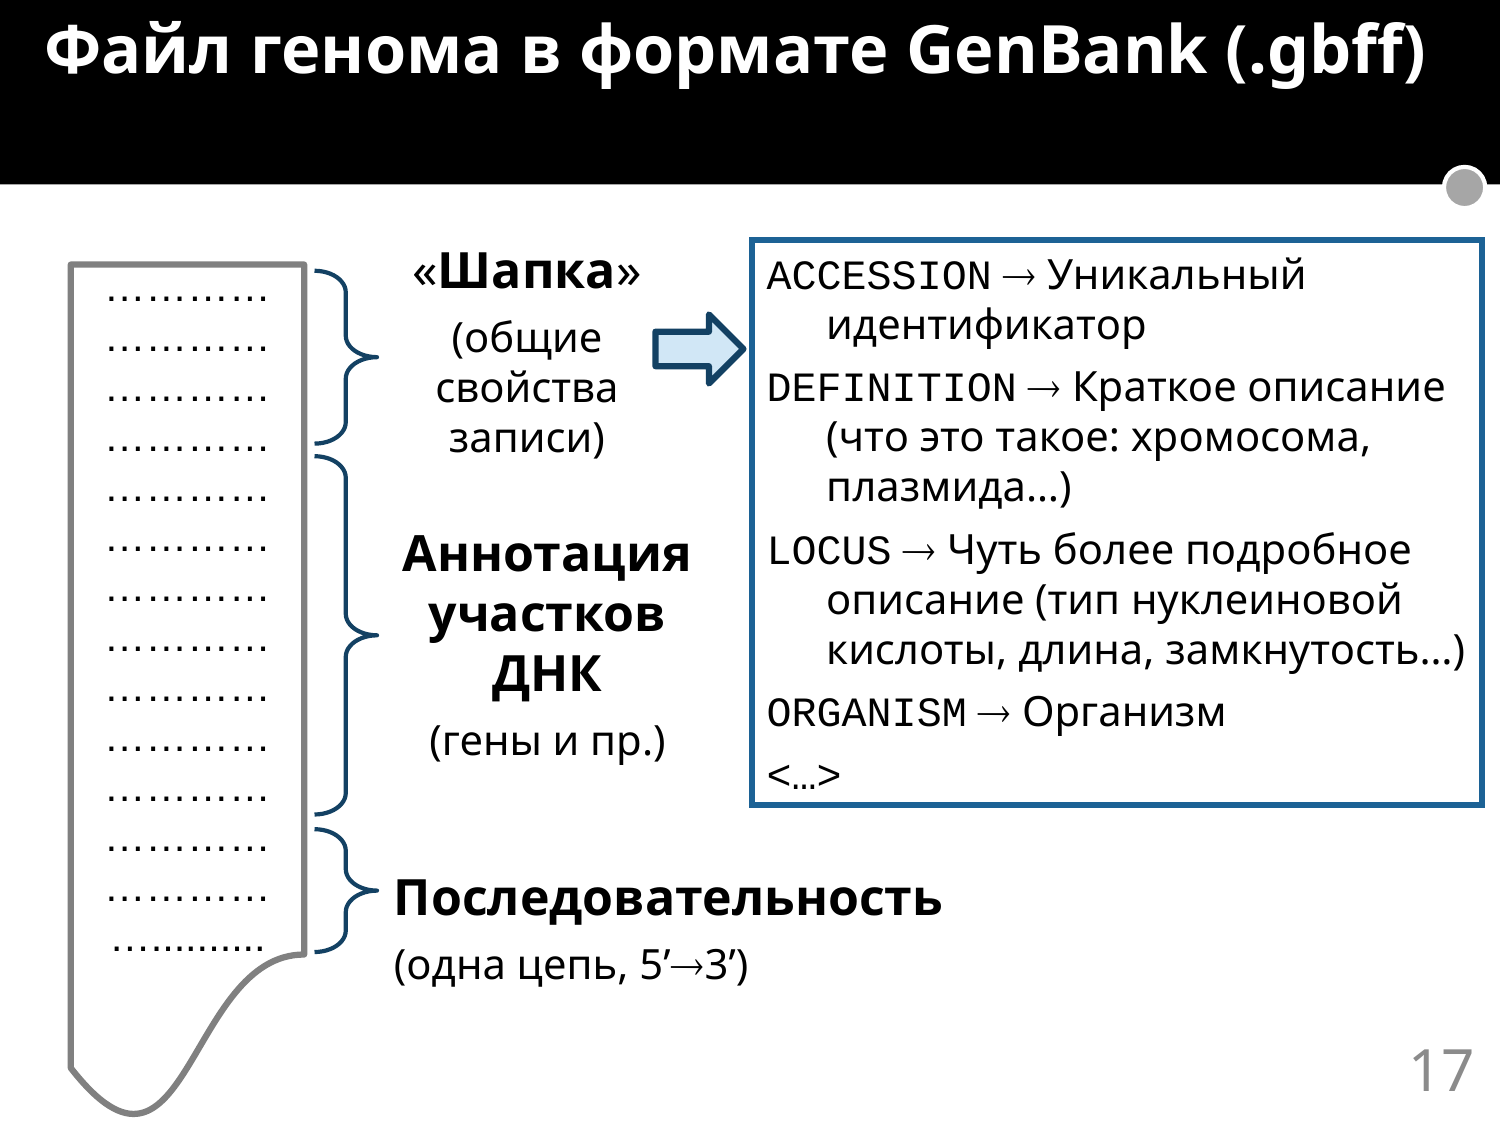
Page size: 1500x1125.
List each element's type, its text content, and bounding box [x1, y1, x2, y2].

slide_number 17 [1139, 1042, 1490, 1103]
text_box «Шапка» (общие свойства записи) [374, 230, 680, 469]
text_box [653, 312, 746, 386]
text_box Файл генома в формате GenBank (.gbff) [5, 0, 1465, 95]
text_box Аннотация участков ДНК (гены и пр.) [368, 514, 727, 772]
text_box [314, 455, 368, 816]
text_box ACCESSION  Уникальный идентификатор DEFINITION  Краткое описание (что это такое: хромосома, плазмида…) LOCUS  Чуть более подробное описание (тип нуклеиновой кислоты, длина, замкнутость…) ORGANISM  Организм <…> [751, 240, 1483, 806]
text_box [314, 270, 374, 445]
text_box Последовательность (одна цепь, 5’3’) [379, 857, 1022, 996]
text_box [314, 828, 378, 953]
text_box …………………………………………………………………………………………………………………………………………….......... [68, 262, 307, 1117]
